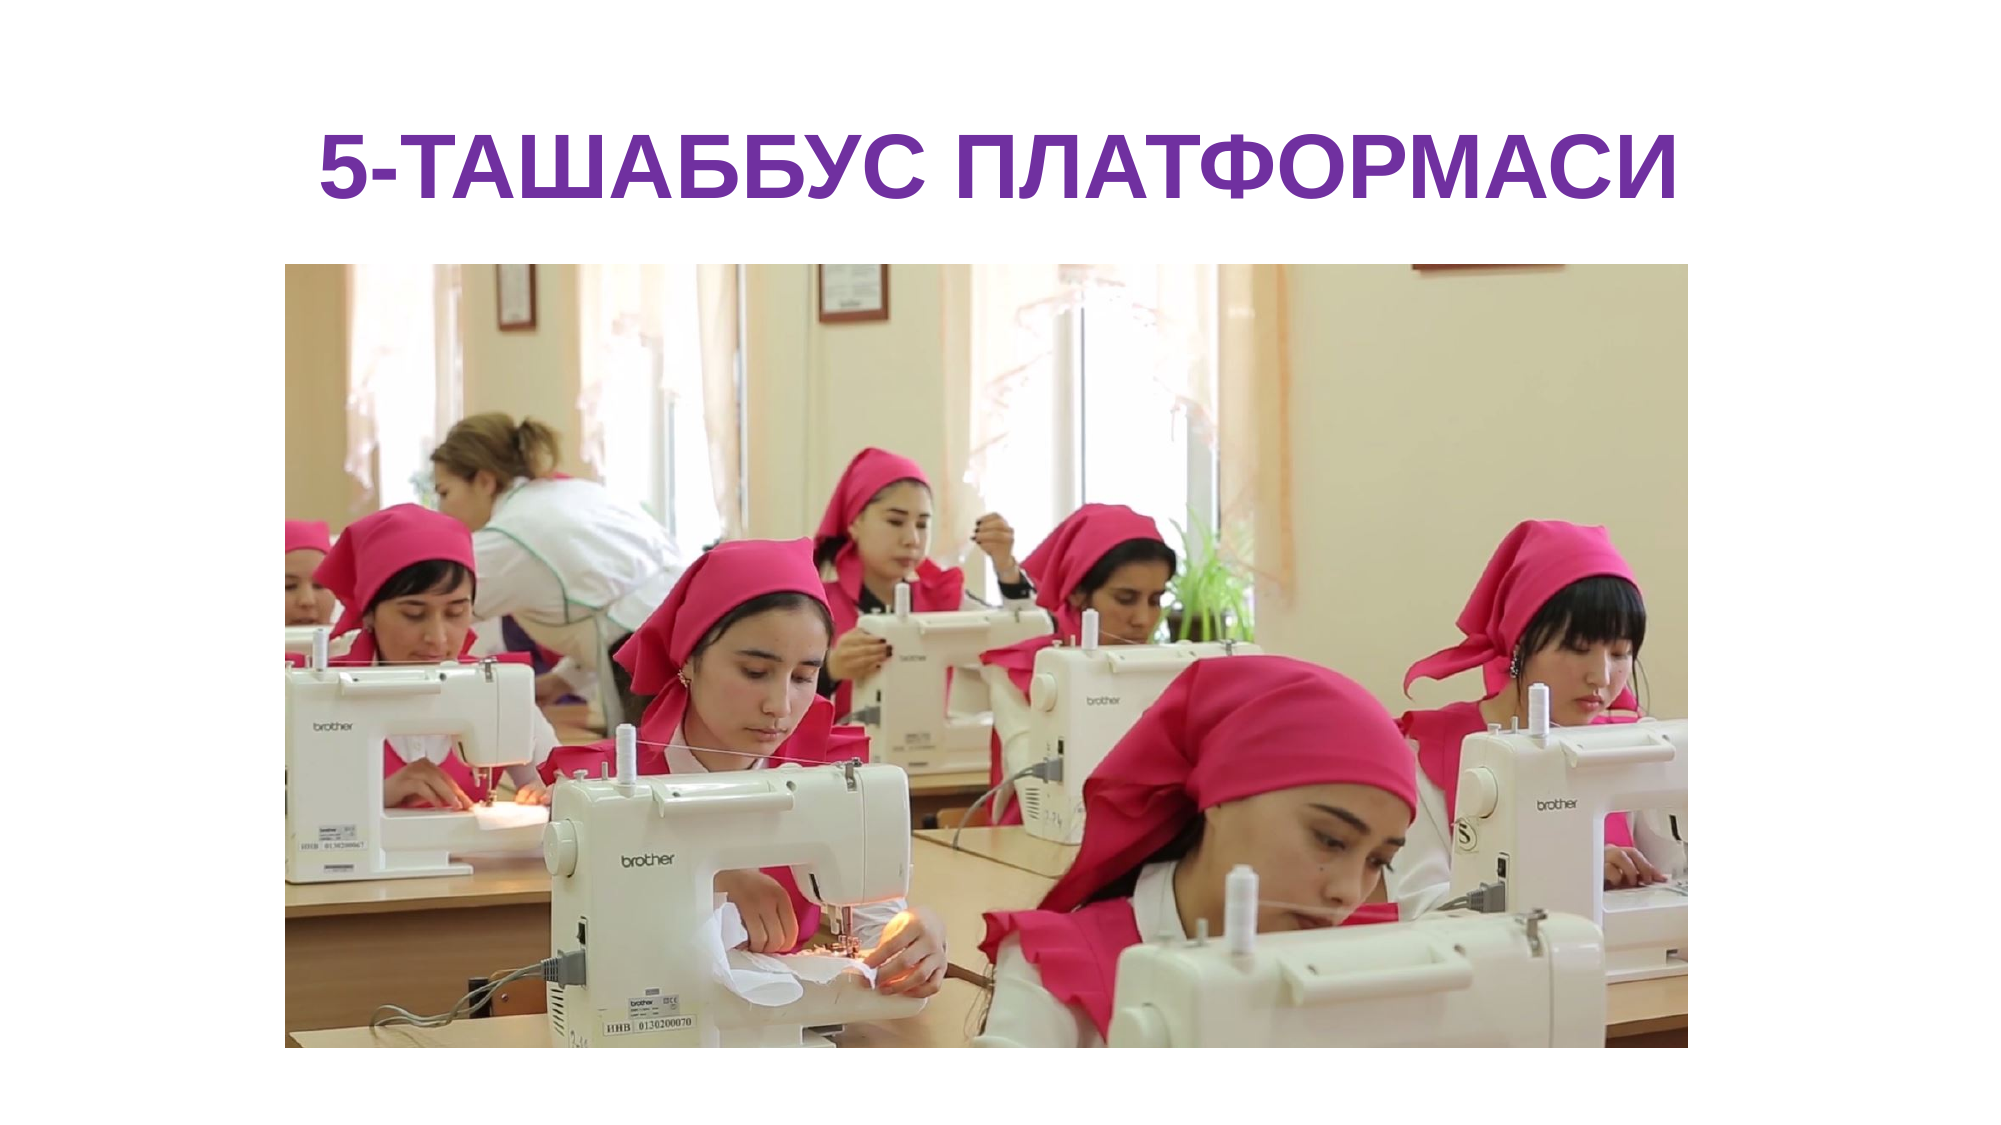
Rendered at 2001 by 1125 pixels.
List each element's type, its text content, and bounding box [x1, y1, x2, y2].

picture [285, 264, 1688, 1048]
title 5-ТАШАББУС ПЛАТФОРМАСИ [137, 59, 1863, 278]
